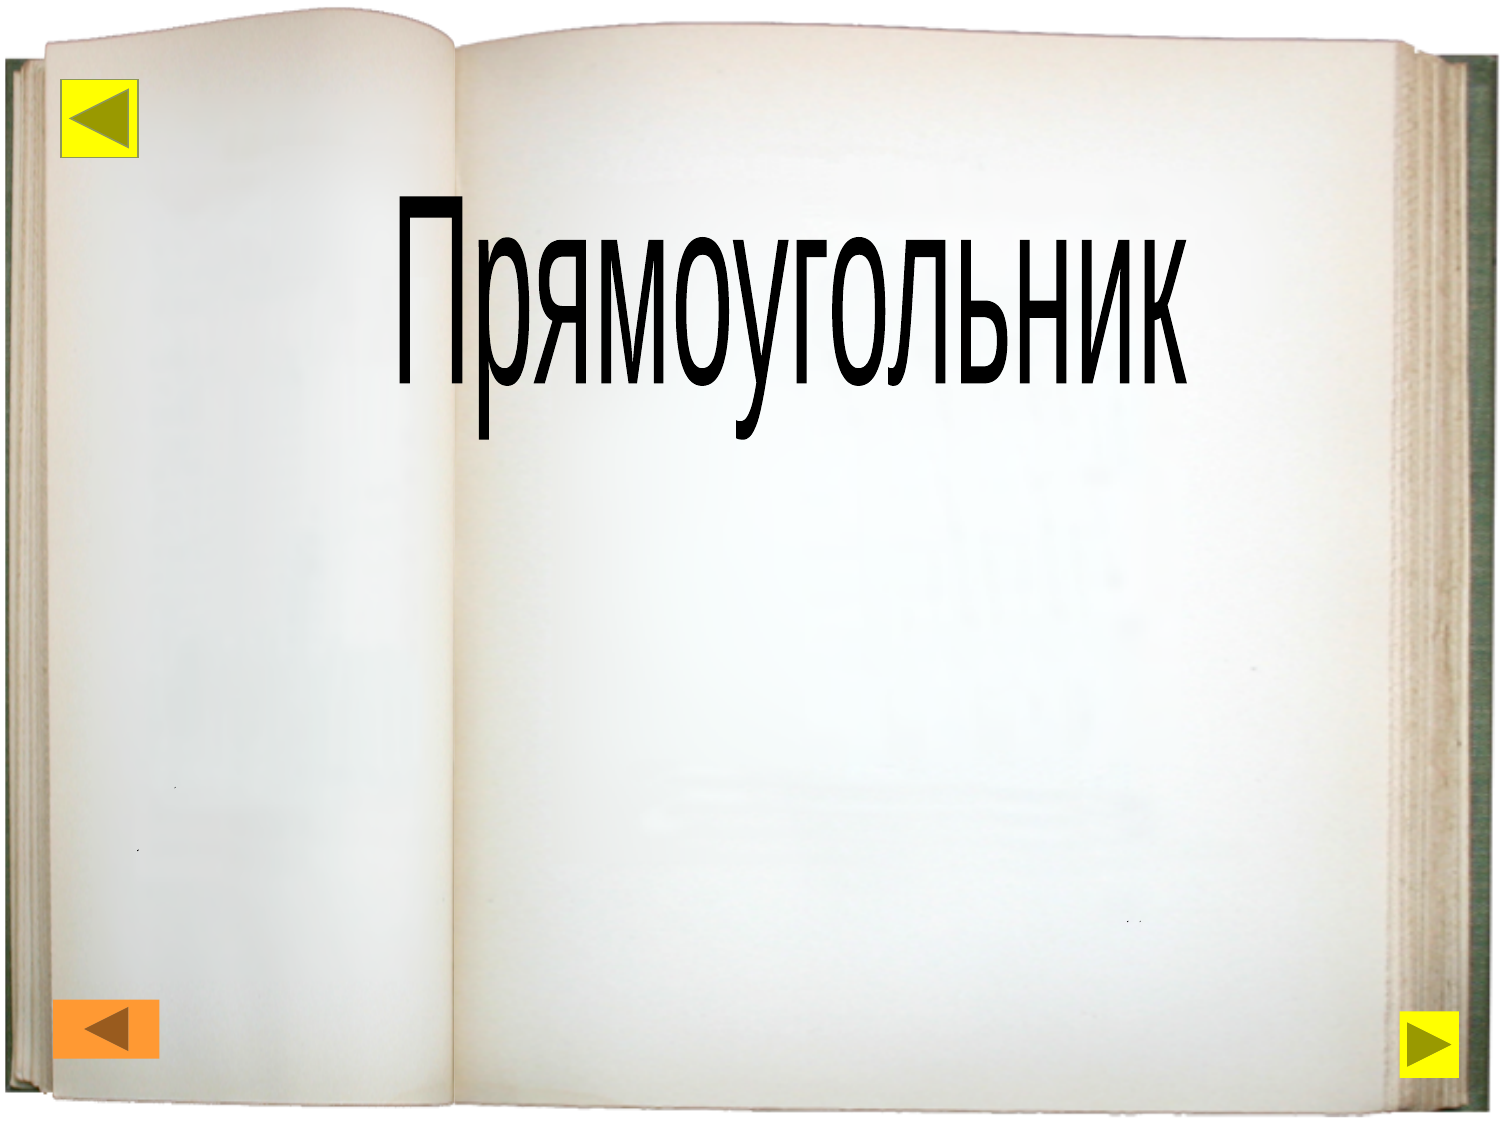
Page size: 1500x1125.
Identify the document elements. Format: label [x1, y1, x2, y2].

picture [5, 2, 1500, 1125]
text_box [1399, 1011, 1459, 1078]
text_box [60, 79, 138, 158]
text_box [53, 999, 160, 1059]
text_box [74, 40, 1451, 275]
